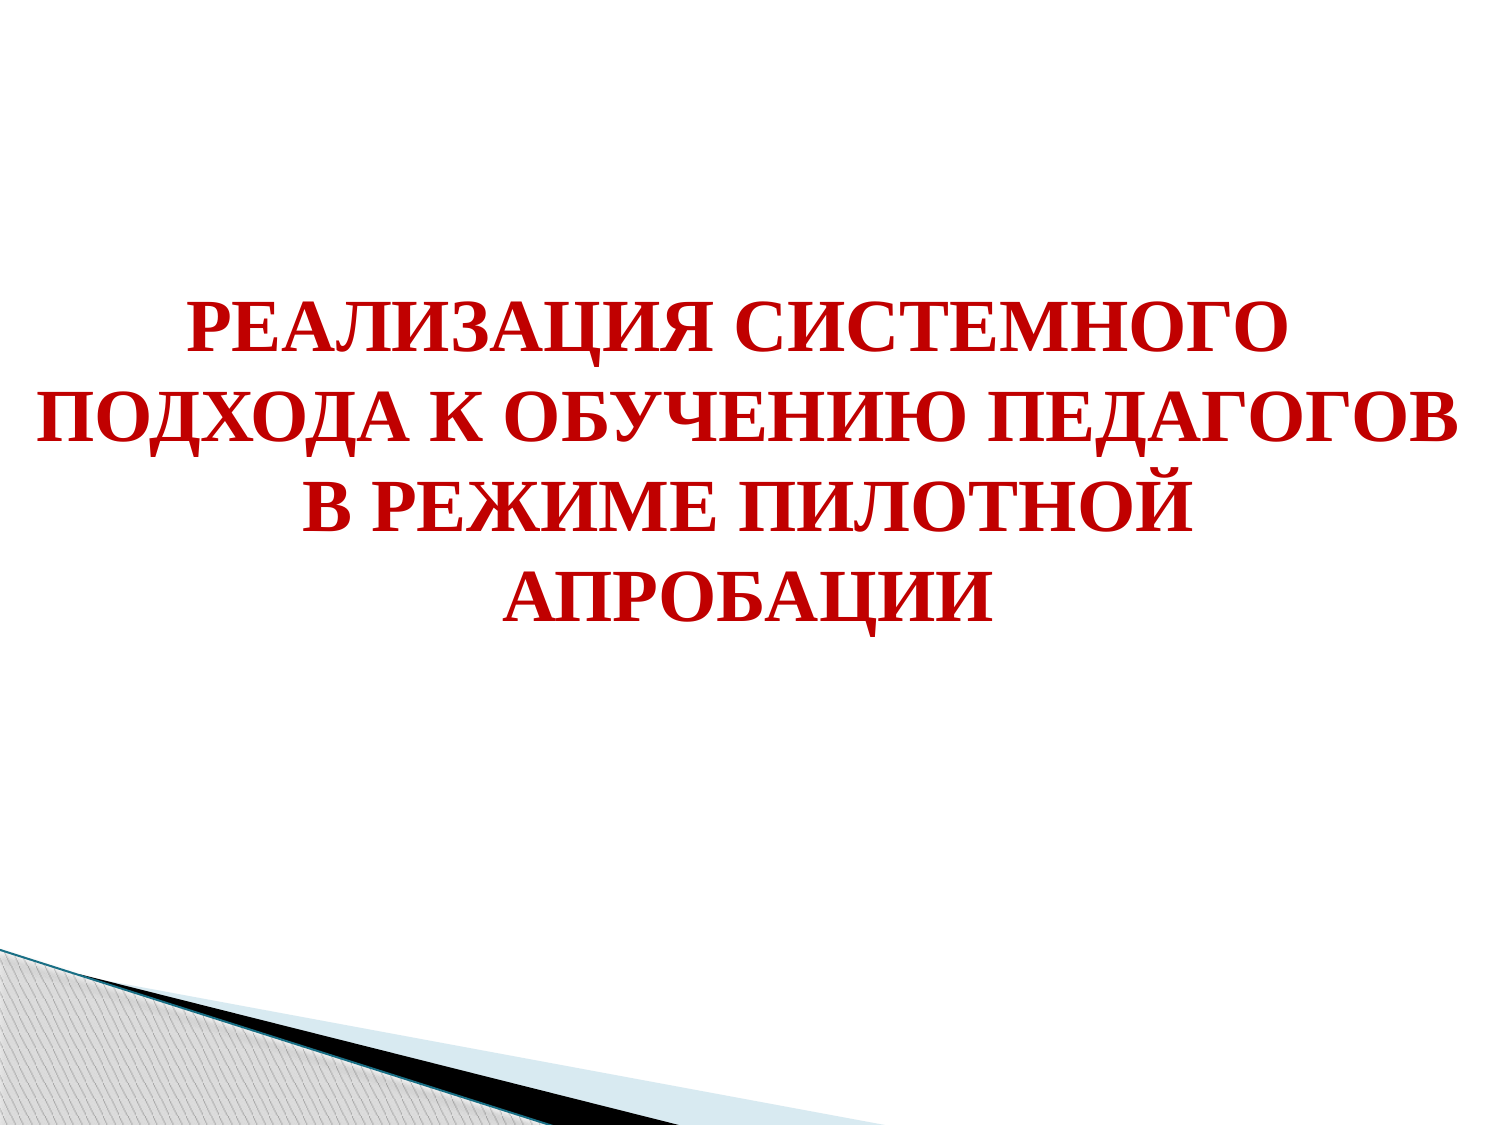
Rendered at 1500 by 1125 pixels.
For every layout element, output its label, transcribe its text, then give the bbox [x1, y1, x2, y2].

text_box РЕАЛИЗАЦИЯ СИСТЕМНОГО ПОДХОДА К ОБУЧЕНИЮ ПЕДАГОГОВ В РЕЖИМЕ ПИЛОТНОЙ АПРОБАЦИИ [21, 269, 1476, 645]
